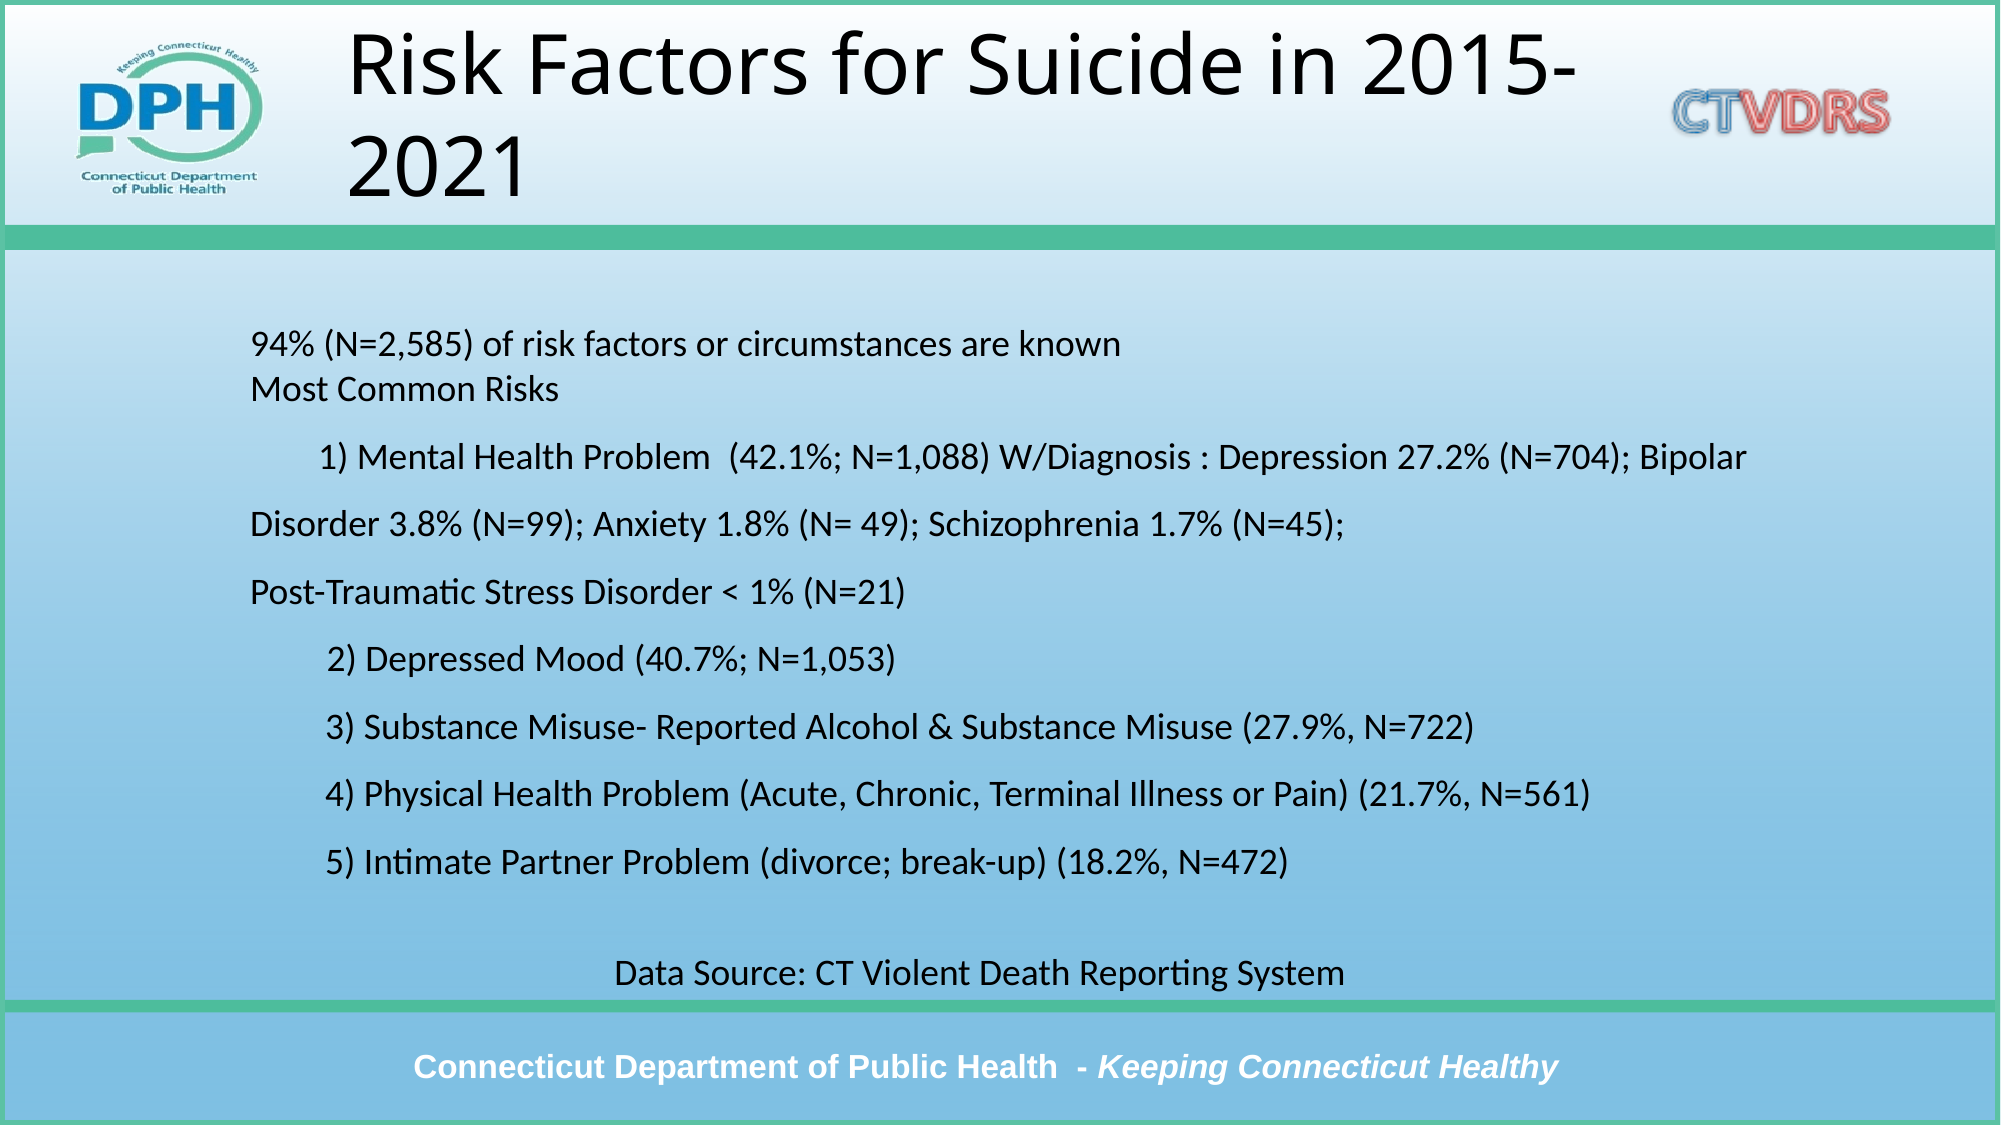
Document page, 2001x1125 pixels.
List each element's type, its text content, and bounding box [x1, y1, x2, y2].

title Risk Factors for Suicide in 2015-2021 [331, 4, 1750, 225]
picture [66, 37, 270, 199]
picture [1655, 64, 1934, 166]
text_box Data Source: CT Violent Death Reporting System [599, 940, 1362, 1001]
text_box 94% (N=2,585) of risk factors or circumstances are known Most Common Risks 1) Mental Health Problem (42.1%; N=1,088) W/Diagnosis : Depression 27.2% (N=704); Bipolar Disorder 3.8% (N=99); Anxiety 1.8% (N= 49); Schizophrenia 1.7% (N=45); Post-Traumatic Stress Disorder < 1% (N=21) 2) Depressed Mood (40.7%; N=1,053) 3) Substance Misuse- Reported Alcohol & Substance Misuse (27.9%, N=722) 4) Physical Health Problem (Acute, Chronic, Terminal Illness or Pain) (21.7%, N=561) 5) Intimate Partner Problem (divorce; break-up) (18.2%, N=472) [235, 311, 1889, 957]
